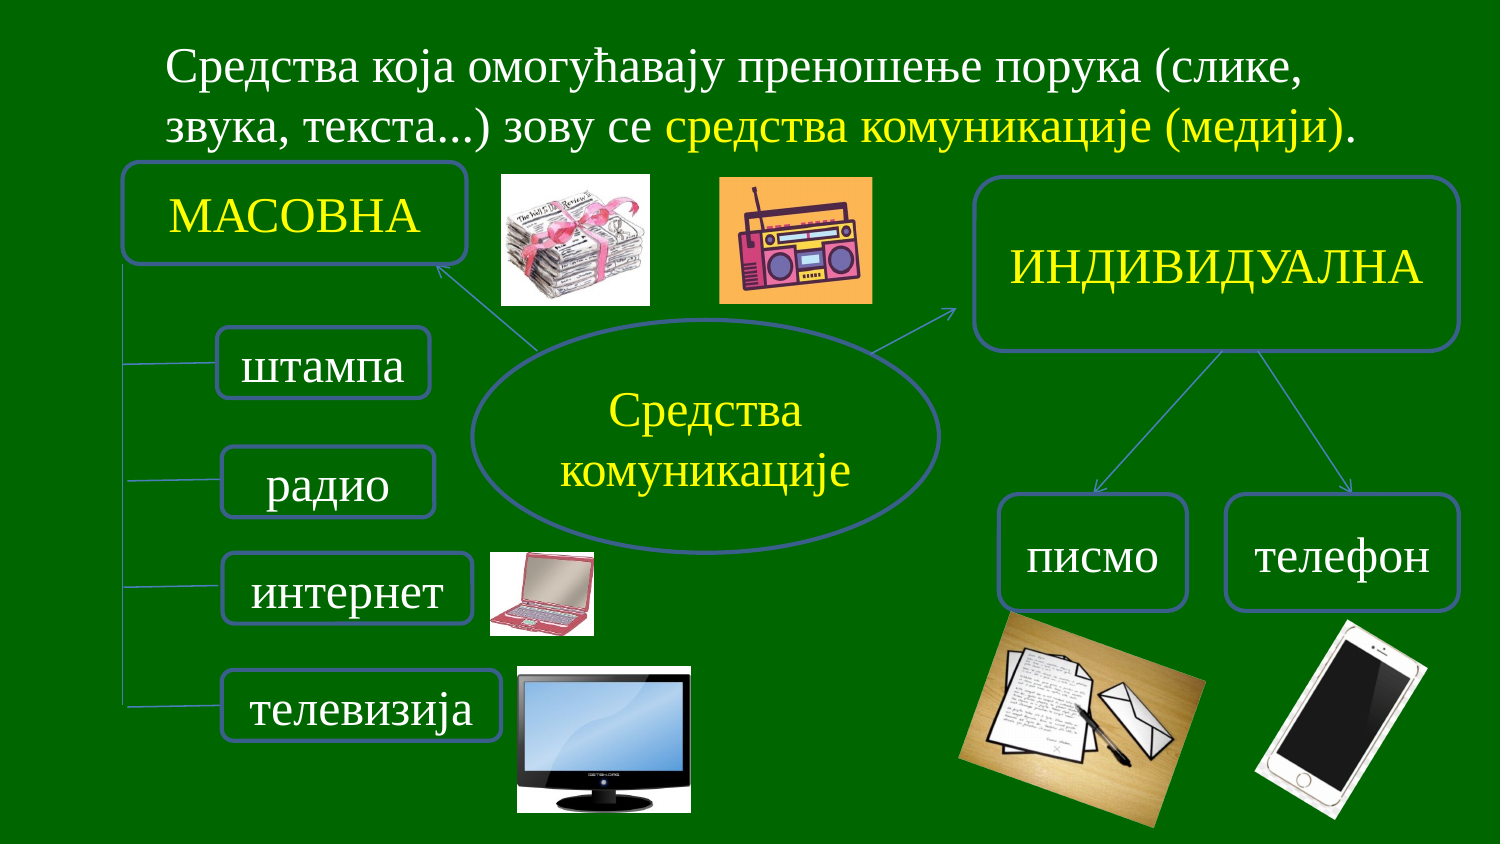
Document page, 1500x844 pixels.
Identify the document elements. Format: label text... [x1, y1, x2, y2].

text_box телефон [1223, 491, 1461, 613]
text_box МАСОВНА [120, 159, 469, 267]
picture [516, 666, 692, 813]
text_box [126, 478, 222, 482]
text_box Средства комуникације [470, 317, 942, 555]
text_box интернет [220, 550, 475, 626]
text_box ИНДИВИДУАЛНА [972, 185, 1461, 354]
picture [1255, 620, 1427, 819]
picture [719, 176, 873, 304]
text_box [434, 263, 538, 352]
picture [500, 174, 651, 306]
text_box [1257, 350, 1353, 495]
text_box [870, 307, 957, 355]
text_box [1092, 350, 1223, 495]
picture [490, 552, 594, 637]
text_box радио [219, 444, 437, 520]
text_box штампа [214, 325, 432, 401]
text_box телевизија [219, 667, 504, 743]
text_box писмо [996, 491, 1190, 613]
picture [959, 612, 1205, 827]
text_box Средства која омогућавају преношење порука (слике, звука, текста...) зову се средства комуникације (медији). [150, 25, 1453, 206]
